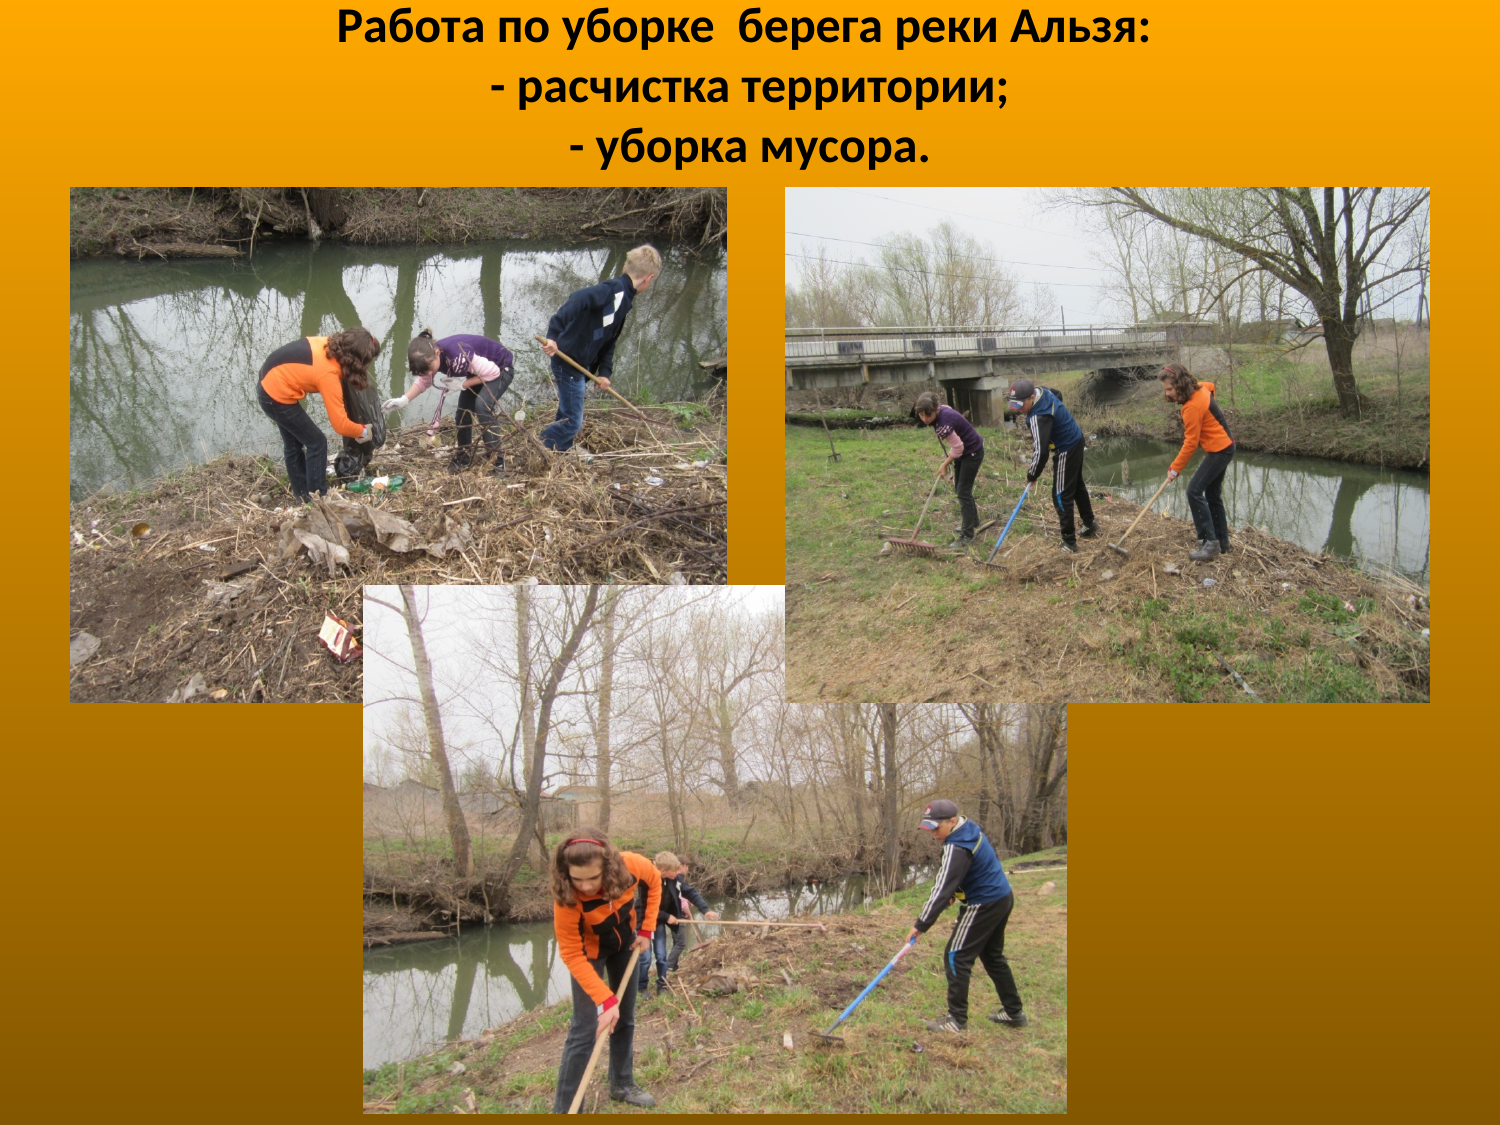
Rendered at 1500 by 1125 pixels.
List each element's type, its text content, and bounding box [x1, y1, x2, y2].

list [70, 187, 727, 704]
title Работа по уборке берега реки Альзя: - расчистка территории; - уборка мусора. [75, 42, 1425, 173]
picture [362, 187, 1430, 1114]
